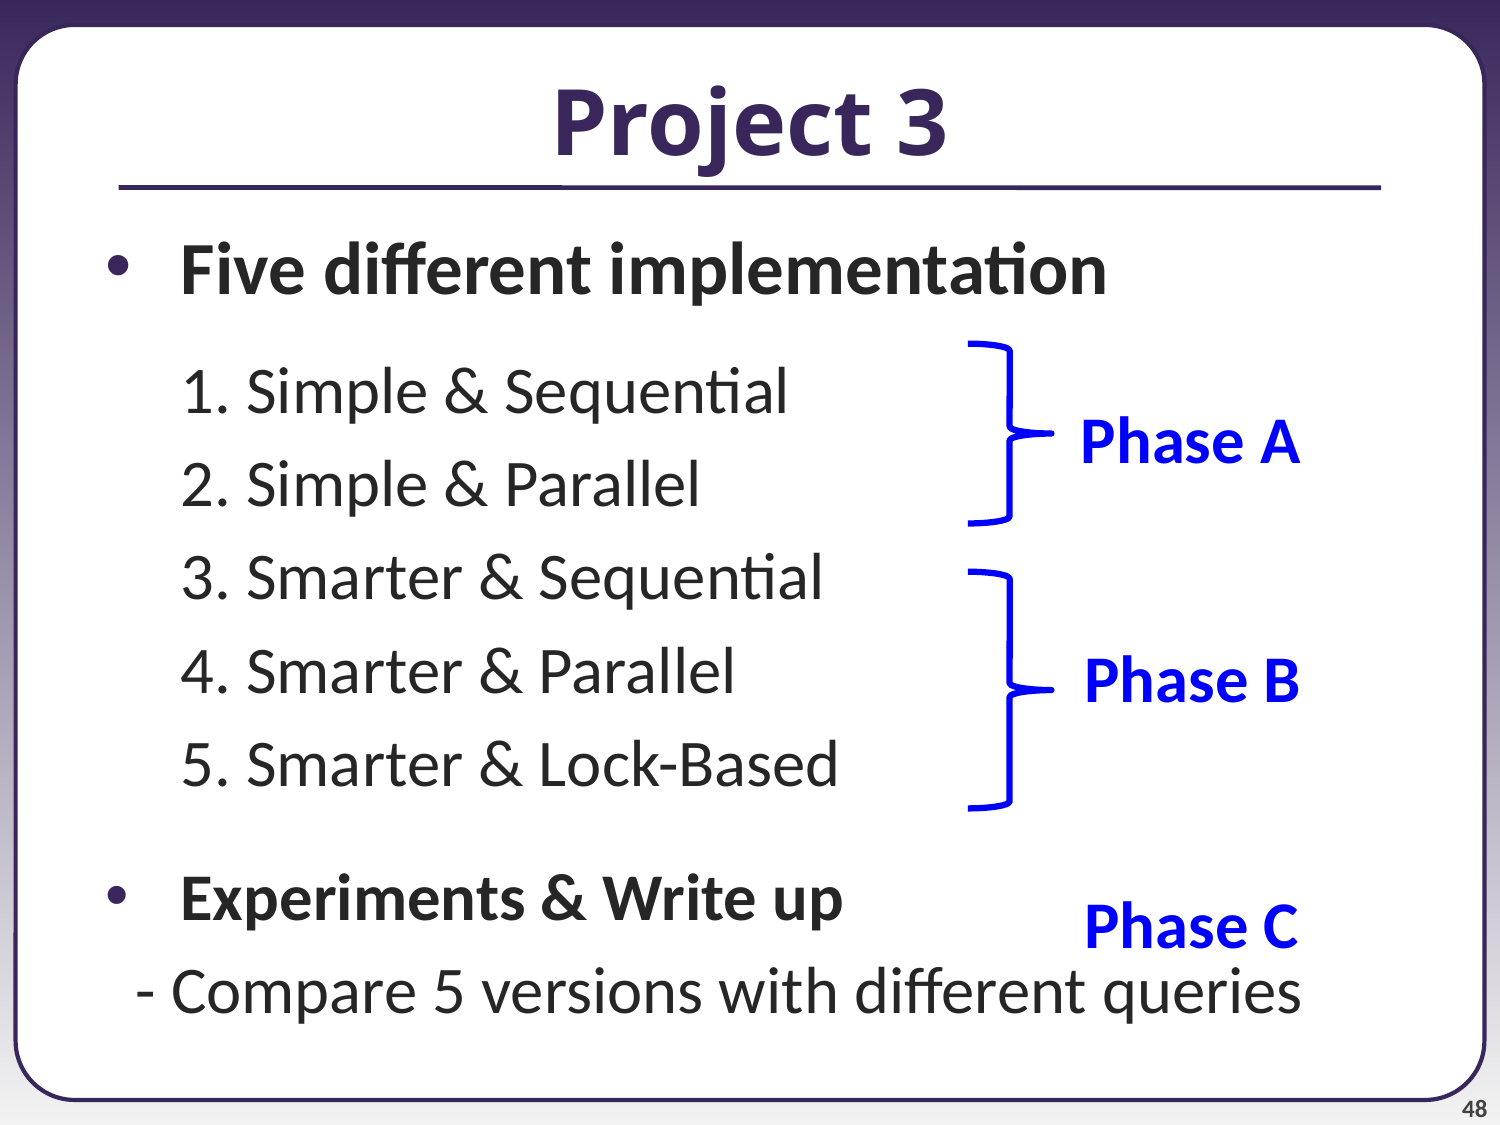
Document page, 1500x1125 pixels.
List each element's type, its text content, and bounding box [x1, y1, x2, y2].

text_box [967, 343, 1052, 524]
text_box Phase C [1069, 874, 1315, 970]
text_box [967, 571, 1052, 809]
text_box Phase A [1066, 389, 1316, 485]
text_box Phase B [1069, 628, 1317, 724]
text_box Five different implementation 1. Simple & Sequential 2. Simple & Parallel 3. Smarter & Sequential 4. Smarter & Parallel 5. Smarter & Lock-Based Experiments & Write up - Compare 5 versions with different queries [53, 212, 1500, 1125]
title Project 3 [0, 24, 1500, 212]
list [0, 212, 53, 1125]
